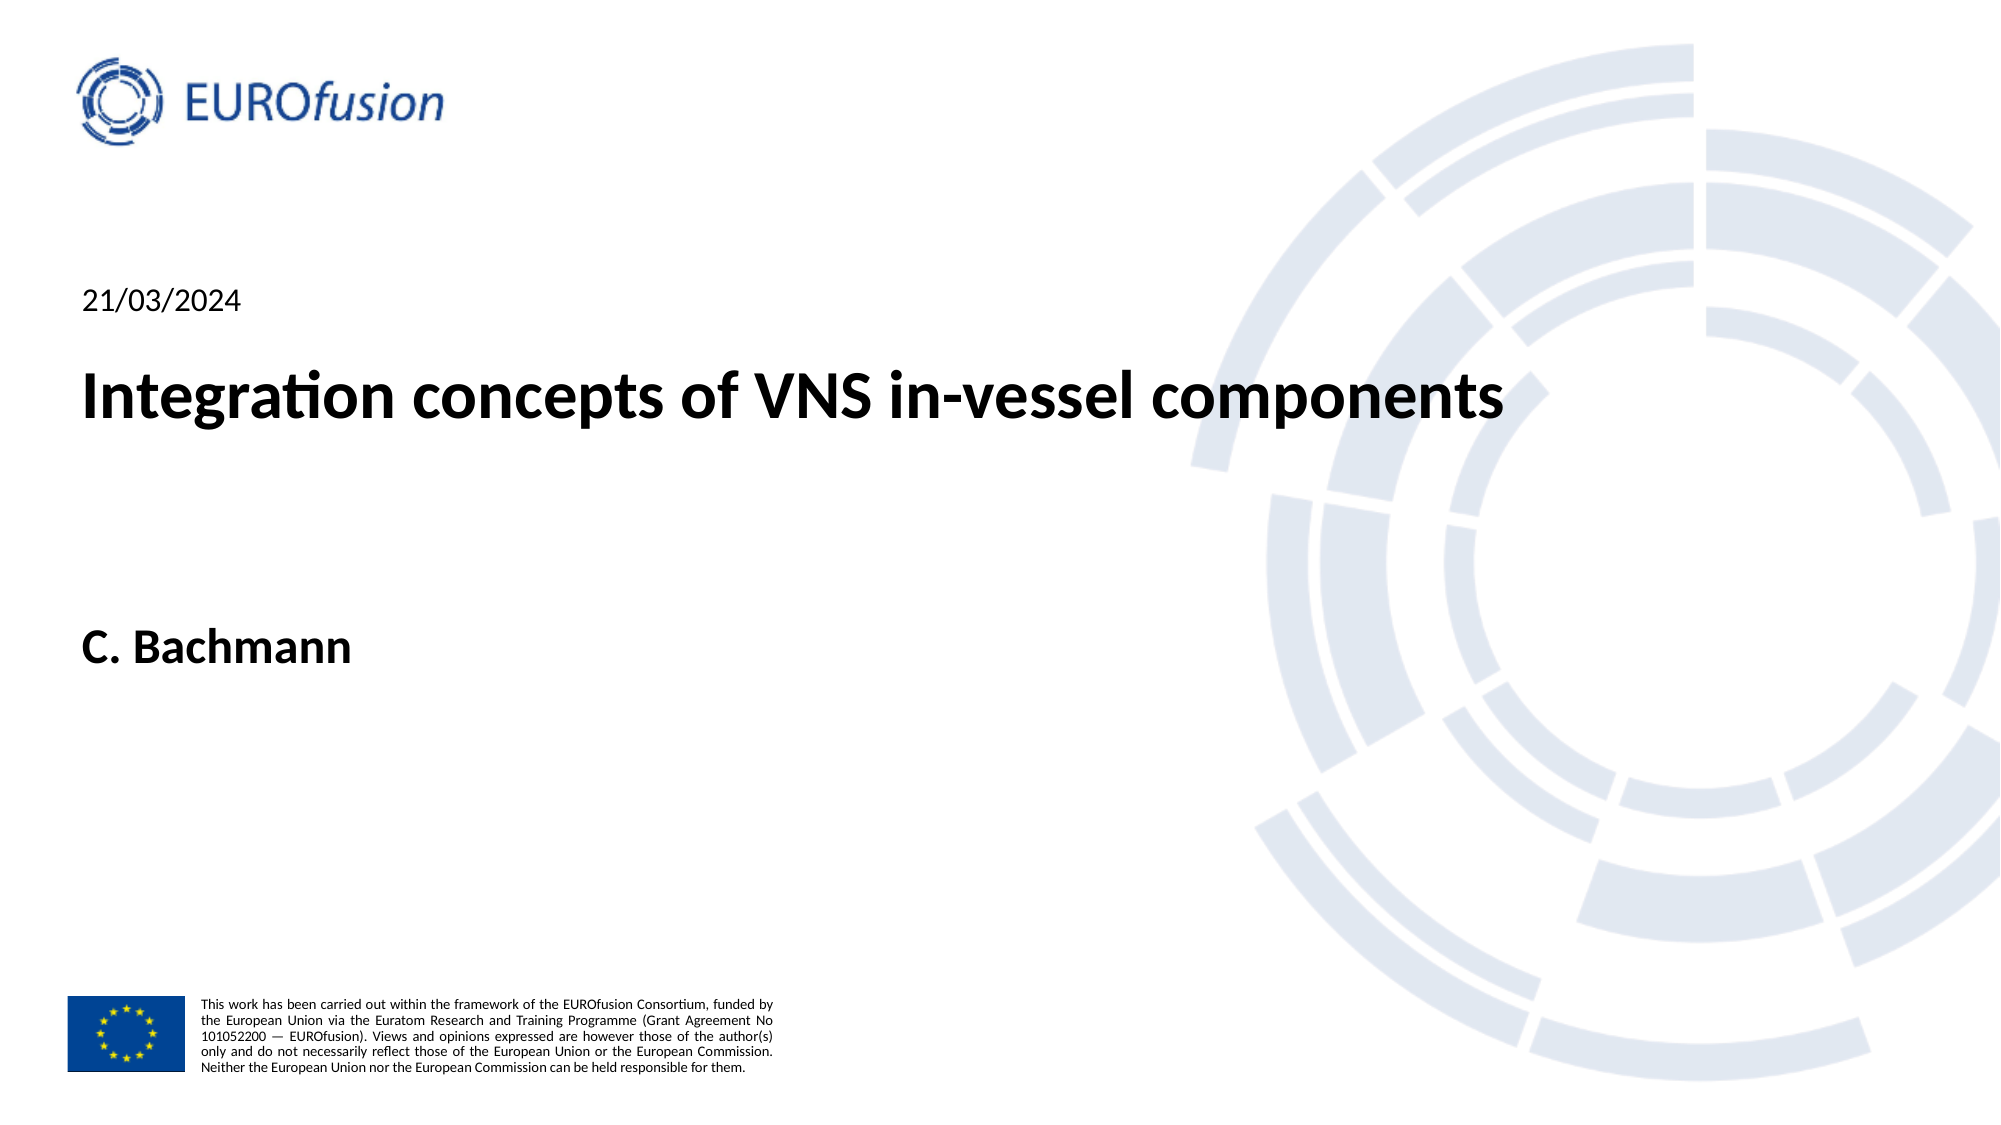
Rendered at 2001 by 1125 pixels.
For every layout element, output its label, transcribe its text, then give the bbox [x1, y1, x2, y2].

list C. Bachmann [66, 605, 1125, 681]
picture [1188, 41, 2000, 1084]
picture [72, 53, 451, 152]
list 21/03/2024 [66, 270, 977, 327]
title Integration concepts of VNS in-vessel components [66, 340, 1633, 442]
